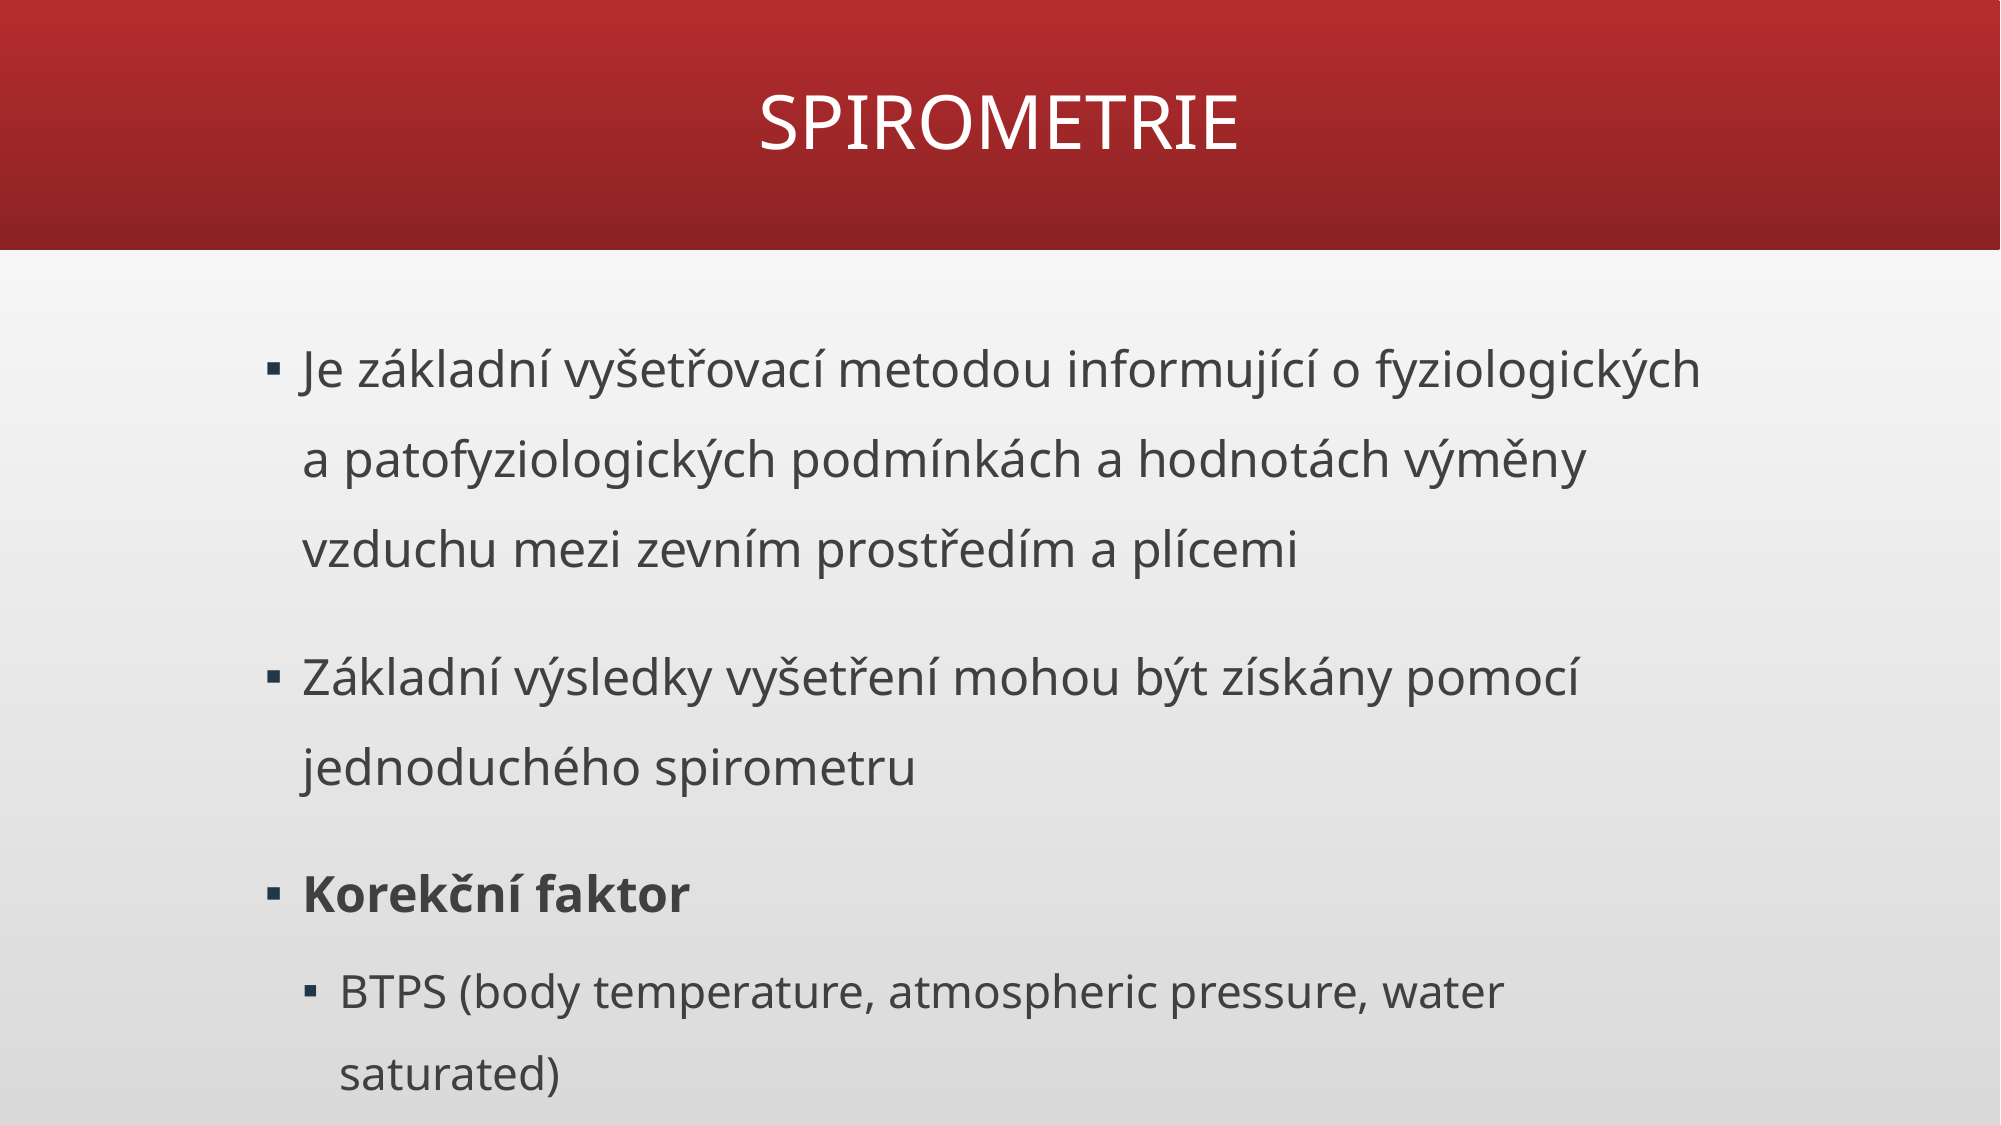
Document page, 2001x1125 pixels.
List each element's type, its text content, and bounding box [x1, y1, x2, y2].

title SPIROMETRIE [174, 16, 1825, 234]
list Je základní vyšetřovací metodou informující o fyziologických a patofyziologických podmínkách a hodnotách výměny vzduchu mezi zevním prostředím a plícemi Základní výsledky vyšetření mohou být získány pomocí jednoduchého spirometru Korekční faktor BTPS (body temperature, atmospheric pressure, water saturated) [249, 299, 1750, 1050]
